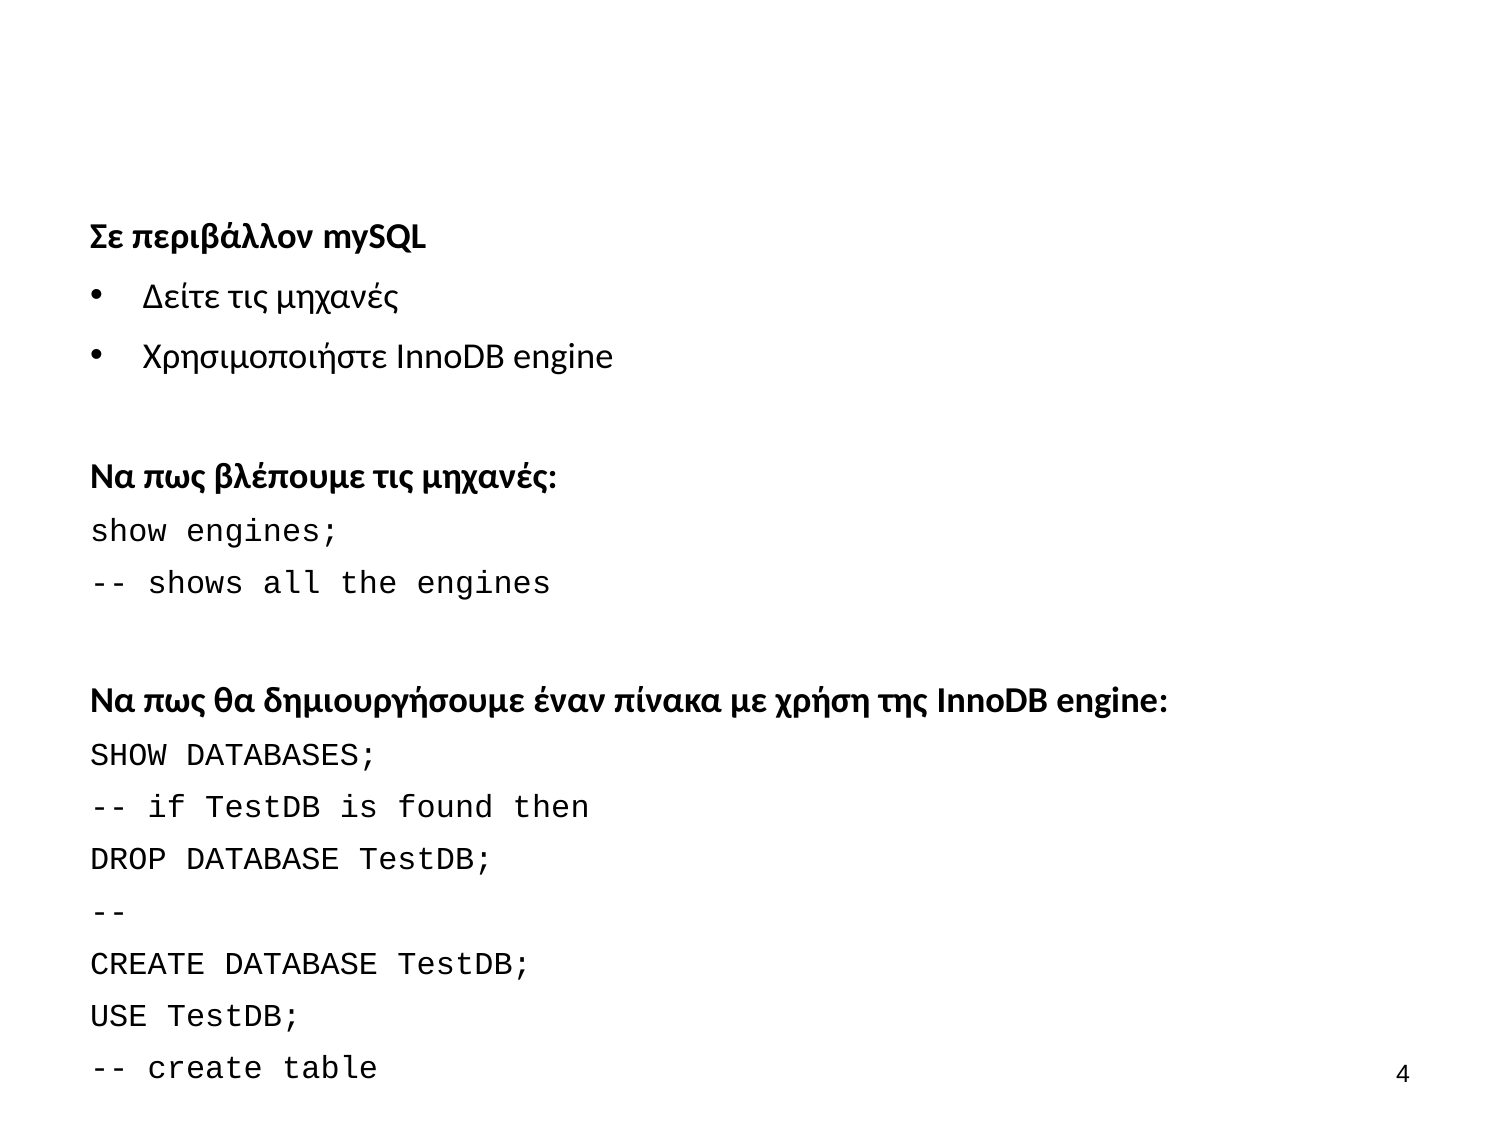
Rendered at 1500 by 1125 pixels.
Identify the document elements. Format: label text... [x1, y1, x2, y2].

list Σε περιβάλλον mySQL Δείτε τις μηχανές Χρησιμοποιήστε InnoDB engine Να πως βλέπουμε τις μηχανές: show engines; -- shows all the engines Να πως θα δημιουργήσουμε έναν πίνακα με χρήση της InnoDB engine: SHOW DATABASES; -- if TestDB is found then DROP DATABASE TestDB; -- CREATE DATABASE TestDB; USE TestDB; -- create table [75, 196, 1425, 1094]
slide_number 3 [1074, 1042, 1425, 1103]
